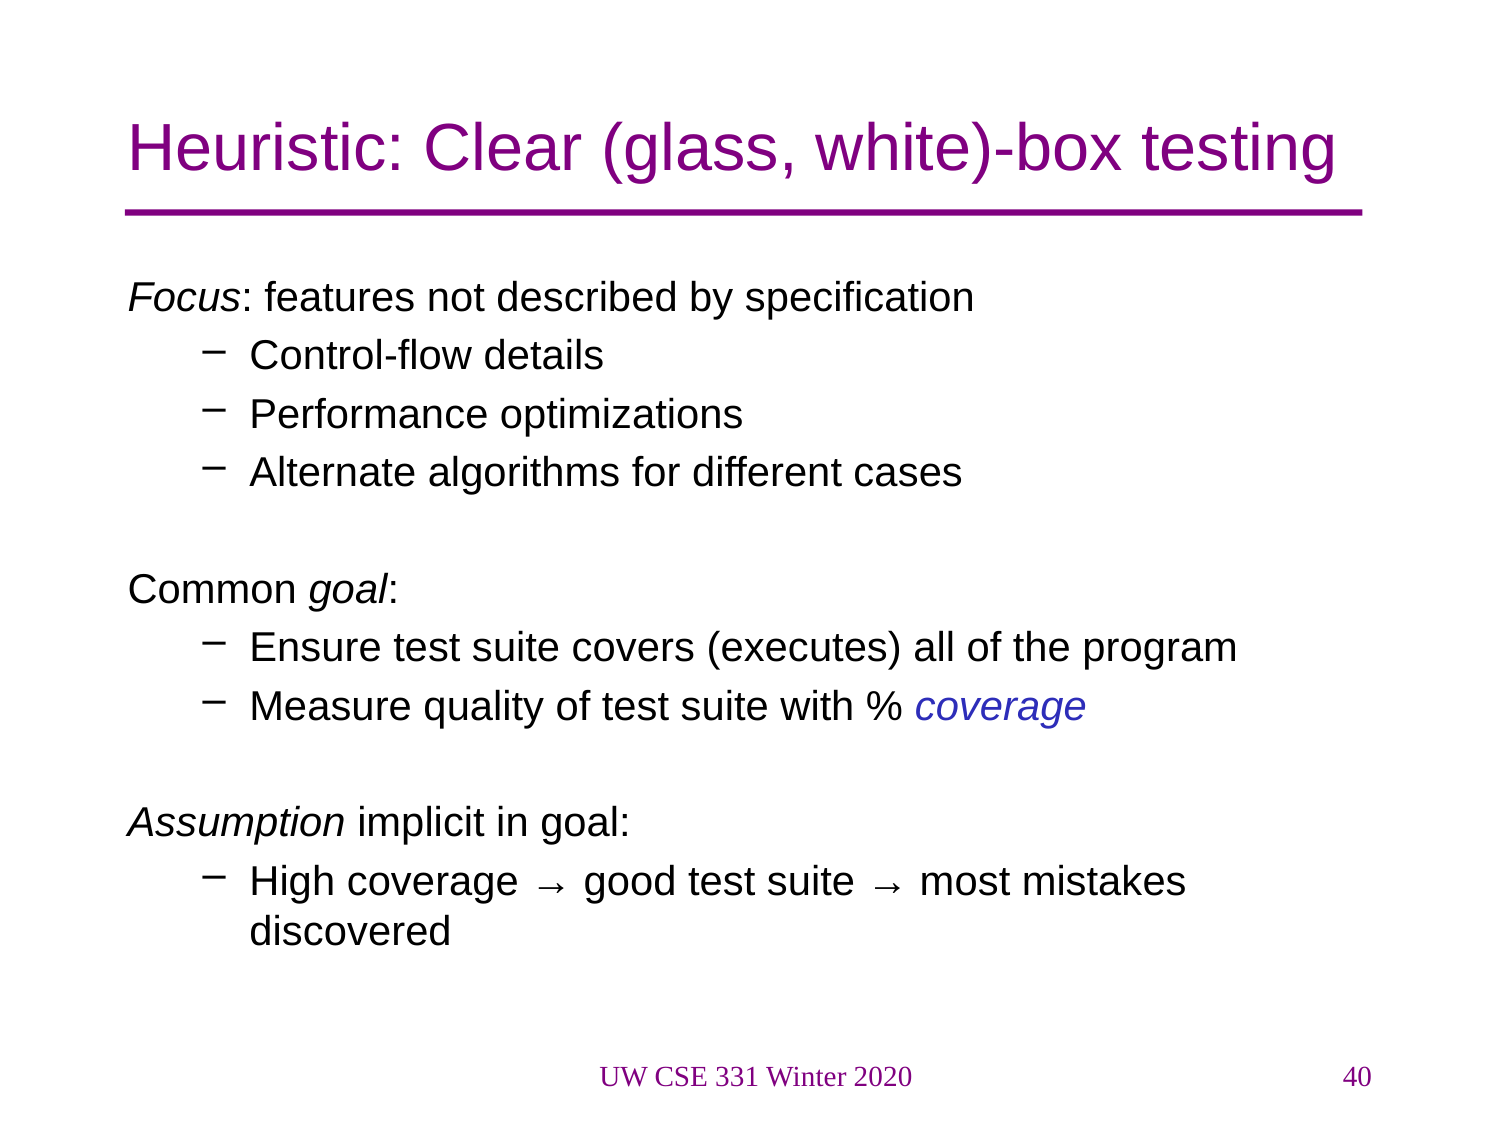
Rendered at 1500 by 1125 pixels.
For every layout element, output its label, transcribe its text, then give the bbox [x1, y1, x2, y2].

list Focus: features not described by specification Control-flow details Performance optimizations Alternate algorithms for different cases Common goal: Ensure test suite covers (executes) all of the program Measure quality of test suite with % coverage Assumption implicit in goal: High coverage → good test suite → most mistakes discovered [112, 262, 1413, 1000]
title Heuristic: Clear (glass, white)-box testing [112, 50, 1388, 238]
footer UW CSE 331 Winter 2020 [474, 1049, 1038, 1125]
slide_number 40 [1074, 1049, 1388, 1125]
